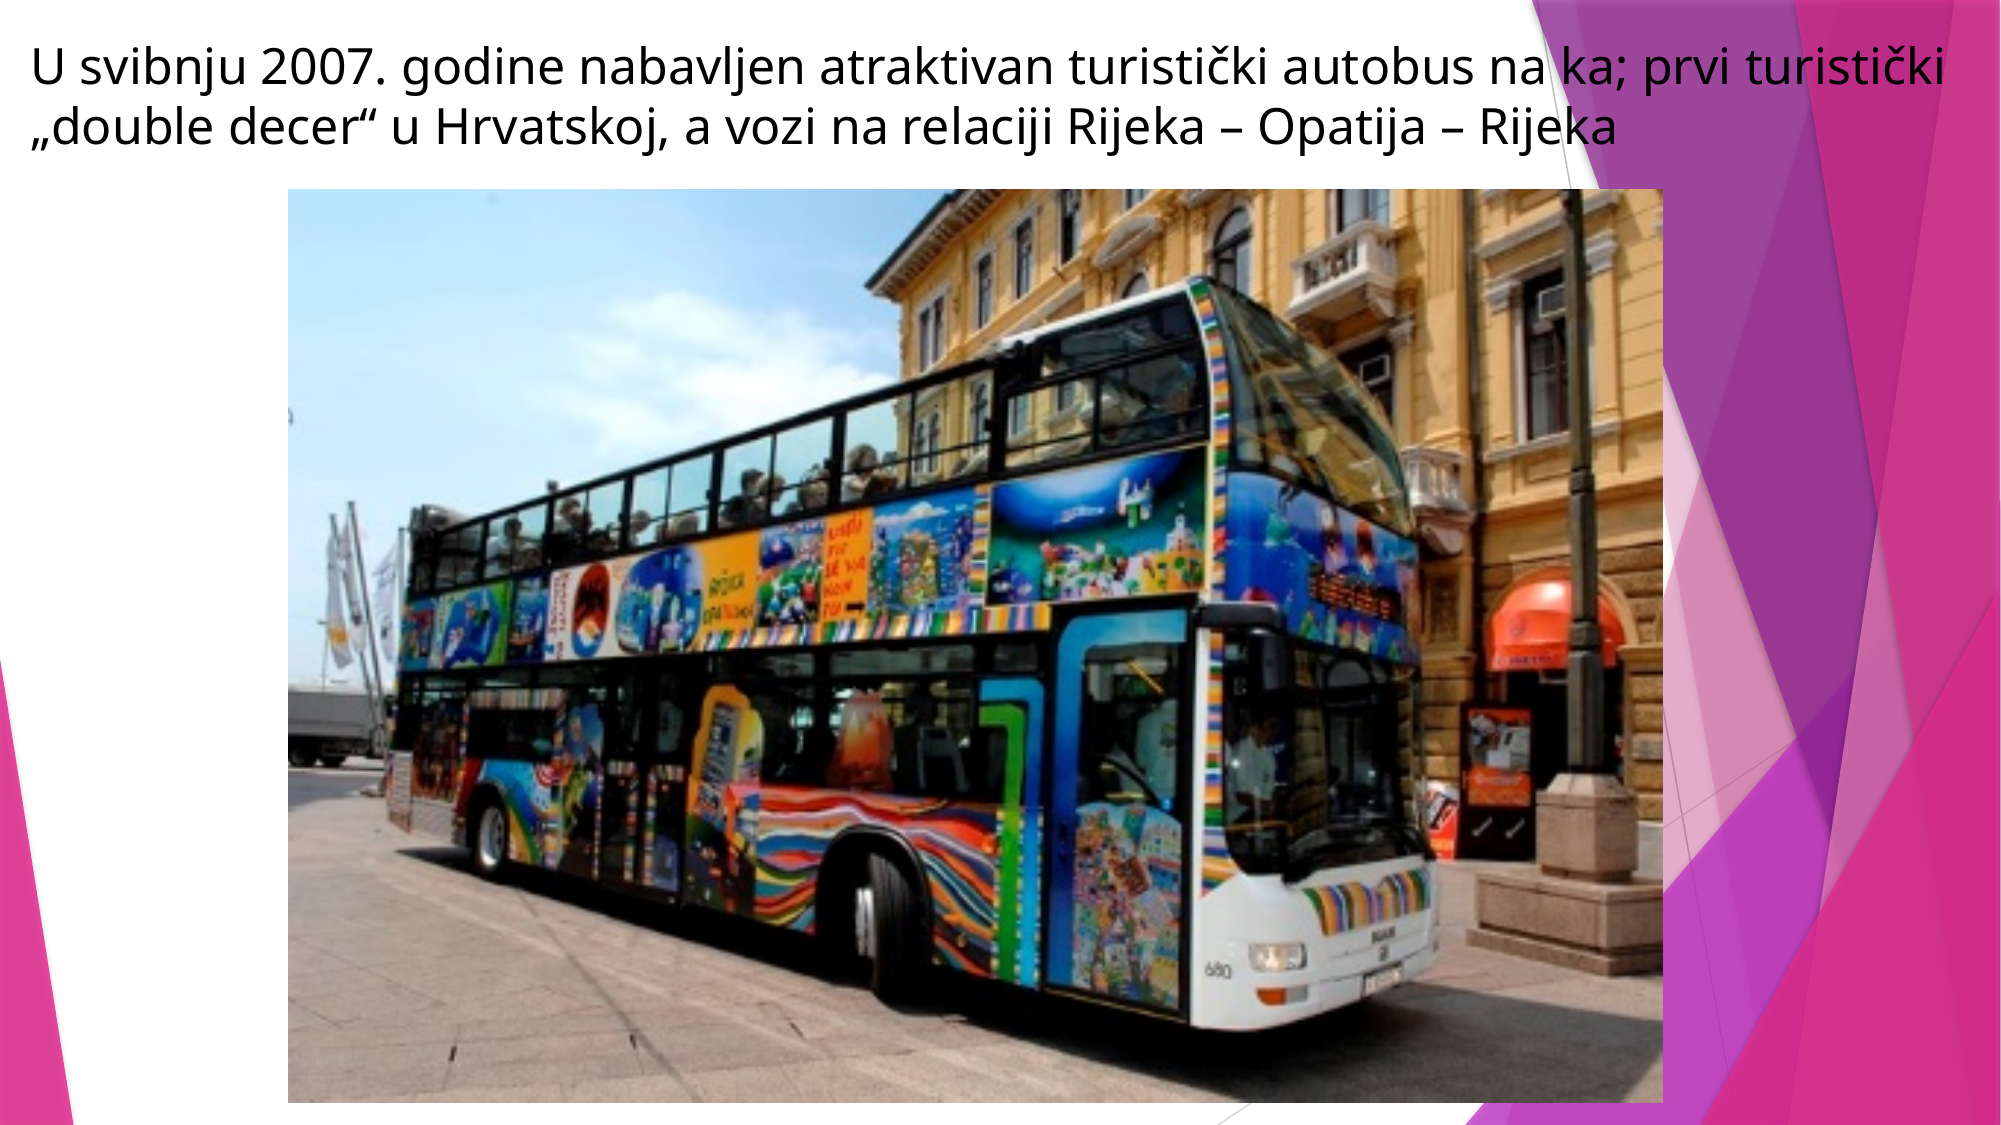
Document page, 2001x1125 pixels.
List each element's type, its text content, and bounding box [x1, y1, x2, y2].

picture [288, 189, 1664, 1103]
text_box U svibnju 2007. godine nabavljen atraktivan turistički autobus na ka; prvi turistički „double decer“ u Hrvatskoj, a vozi na relaciji Rijeka – Opatija – Rijeka [15, 27, 1990, 162]
